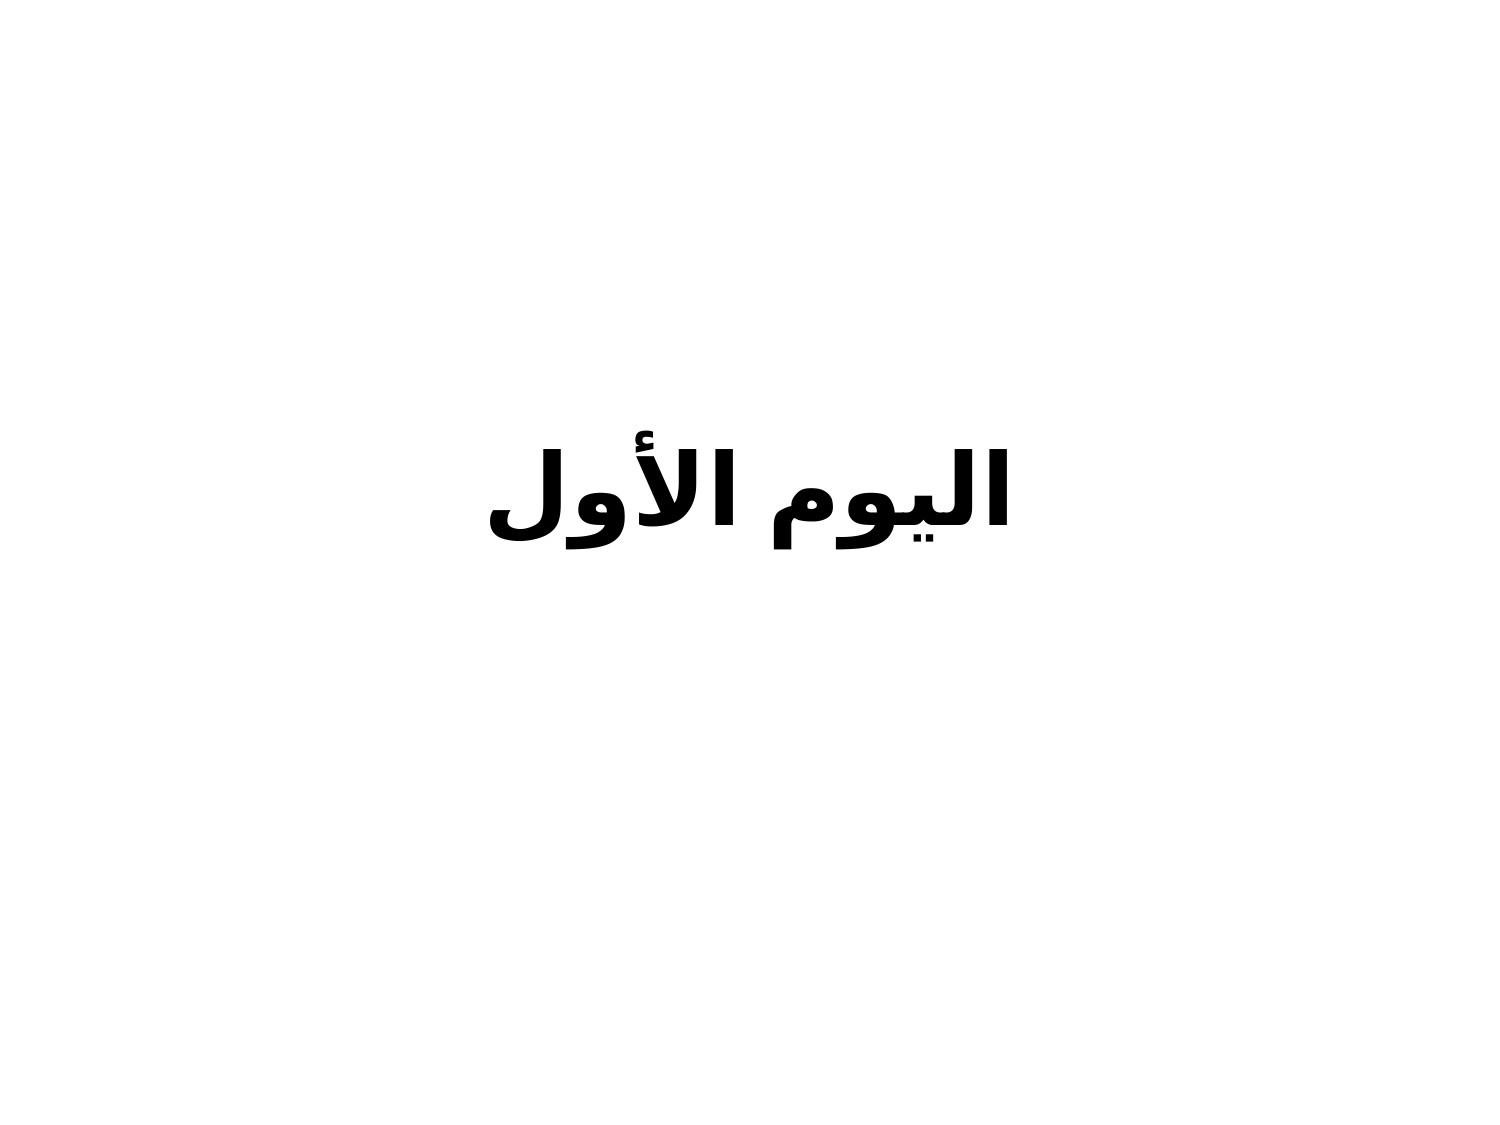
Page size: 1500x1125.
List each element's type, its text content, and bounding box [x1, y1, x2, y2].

subtitle اليوم الأول [225, 298, 1275, 878]
